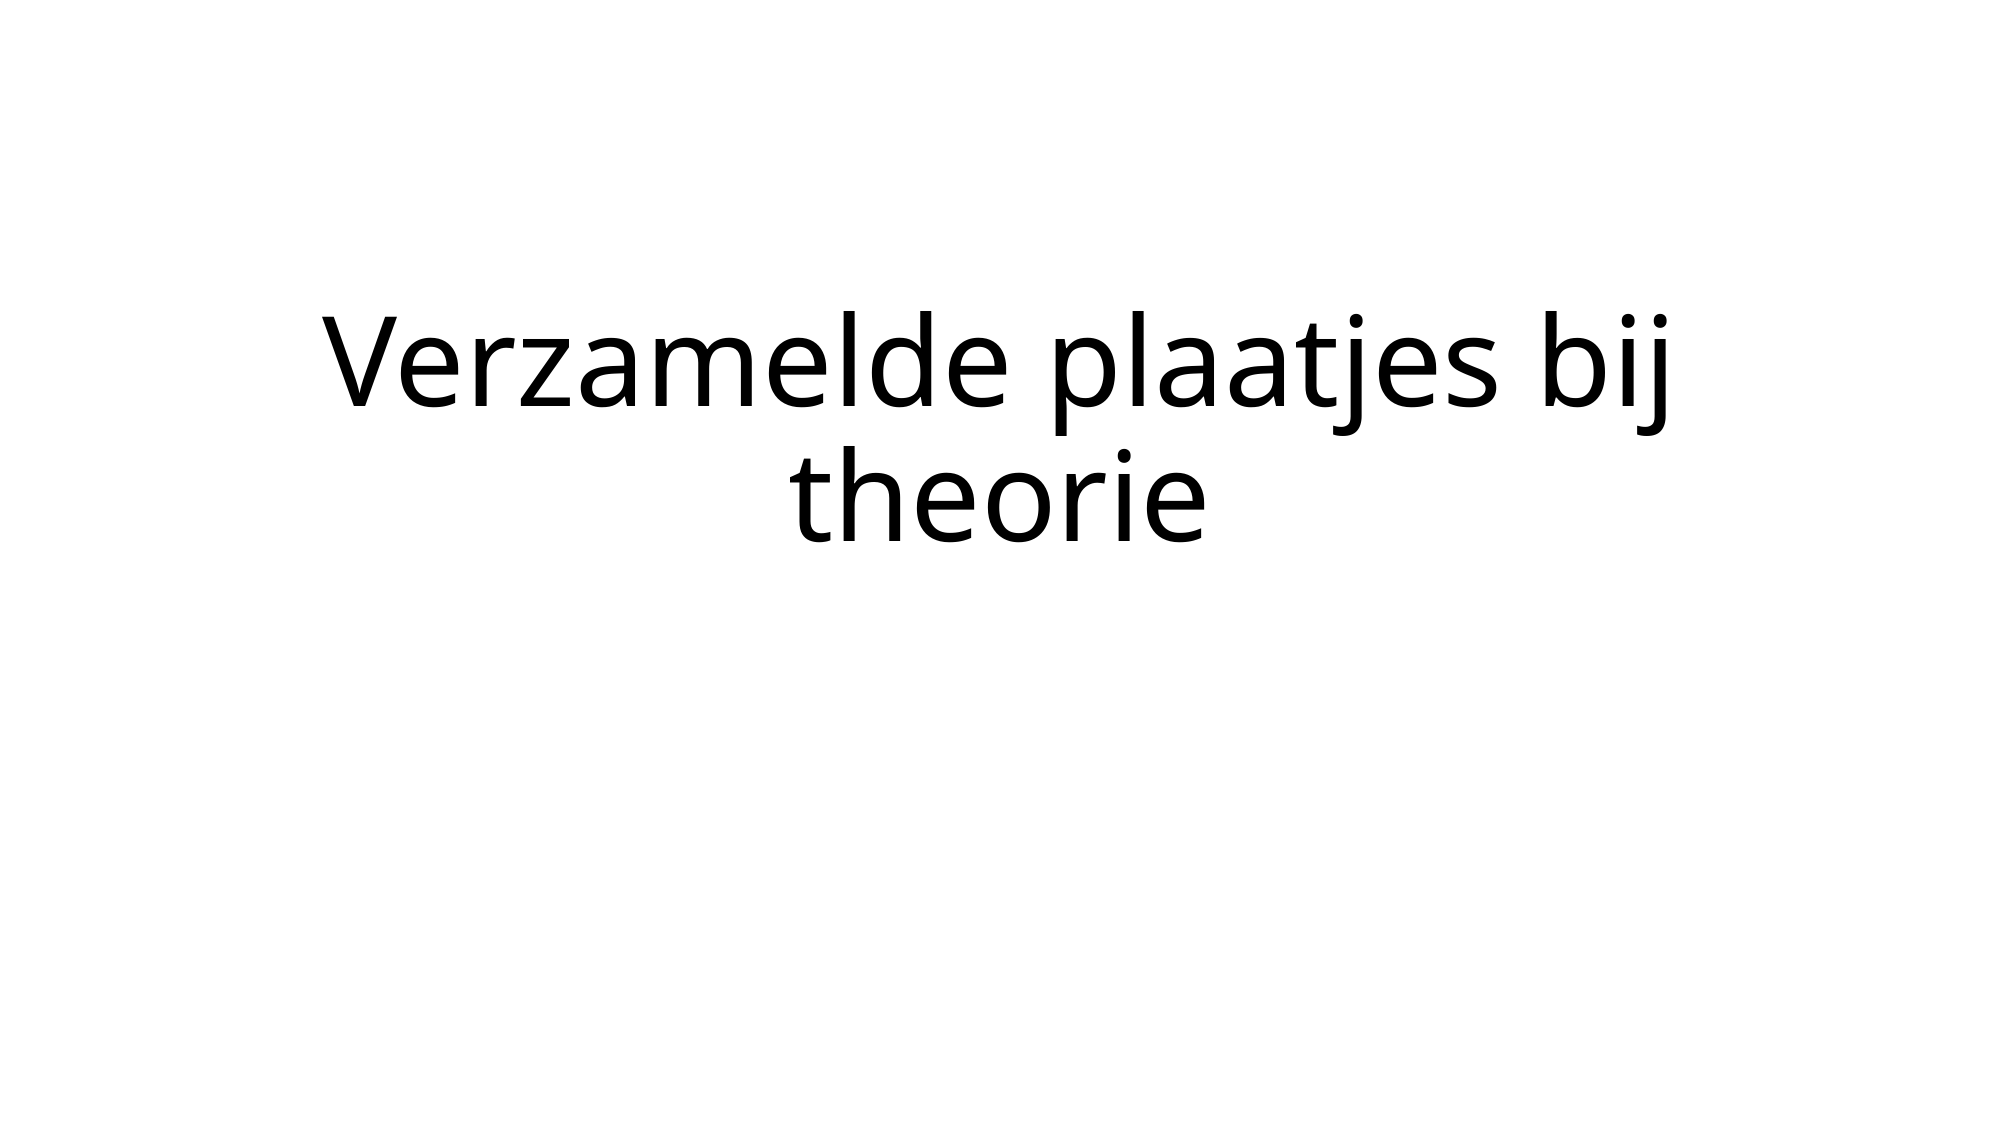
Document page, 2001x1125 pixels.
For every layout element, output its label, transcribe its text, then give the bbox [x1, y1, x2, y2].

title Verzamelde plaatjes bij theorie [249, 184, 1750, 576]
